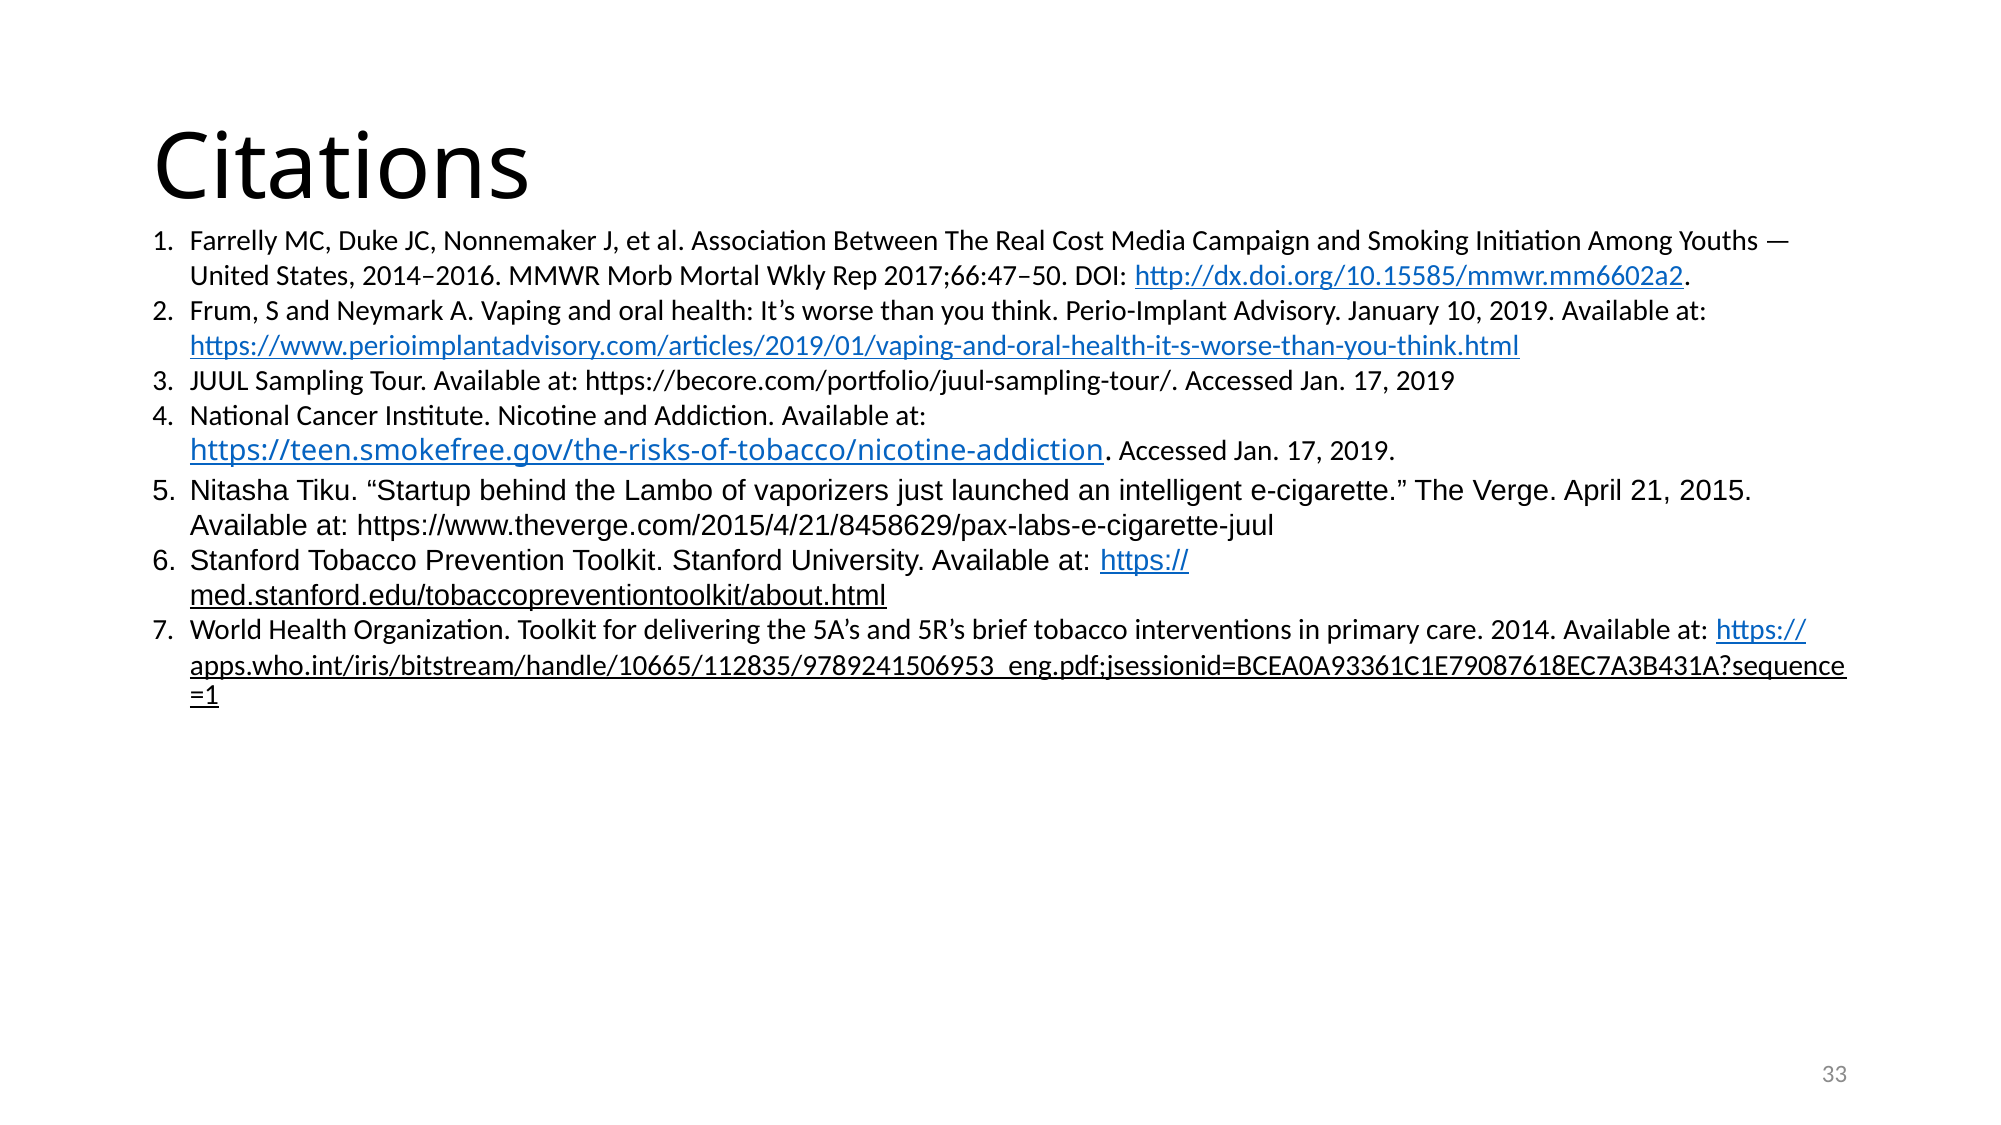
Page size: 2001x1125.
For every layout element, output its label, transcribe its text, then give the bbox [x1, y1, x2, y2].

slide_number 33 [1412, 1042, 1863, 1103]
text_box Farrelly MC, Duke JC, Nonnemaker J, et al. Association Between The Real Cost Media Campaign and Smoking Initiation Among Youths — United States, 2014–2016. MMWR Morb Mortal Wkly Rep 2017;66:47–50. DOI: http://dx.doi.org/10.15585/mmwr.mm6602a2. Frum, S and Neymark A. Vaping and oral health: It’s worse than you think. Perio-Implant Advisory. January 10, 2019. Available at: https://www.perioimplantadvisory.com/articles/2019/01/vaping-and-oral-health-it-s-worse-than-you-think.html JUUL Sampling Tour. Available at: https://becore.com/portfolio/juul-sampling-tour/. Accessed Jan. 17, 2019 National Cancer Institute. Nicotine and Addiction. Available at: https://teen.smokefree.gov/the-risks-of-tobacco/nicotine-addiction. Accessed Jan. 17, 2019. Nitasha Tiku. “Startup behind the Lambo of vaporizers just launched an intelligent e-cigarette.” The Verge. April 21, 2015. Available at: https://www.theverge.com/2015/4/21/8458629/pax-labs-e-cigarette-juul Stanford Tobacco Prevention Toolkit. Stanford University. Available at: https://med.stanford.edu/tobaccopreventiontoolkit/about.html World Health Organization. Toolkit for delivering the 5A’s and 5R’s brief tobacco interventions in primary care. 2014. Available at: https://apps.who.int/iris/bitstream/handle/10665/112835/9789241506953_eng.pdf;jsessionid=BCEA0A93361C1E79087618EC7A3B431A?sequence=1 [137, 214, 1862, 779]
title Citations [137, 59, 1863, 278]
